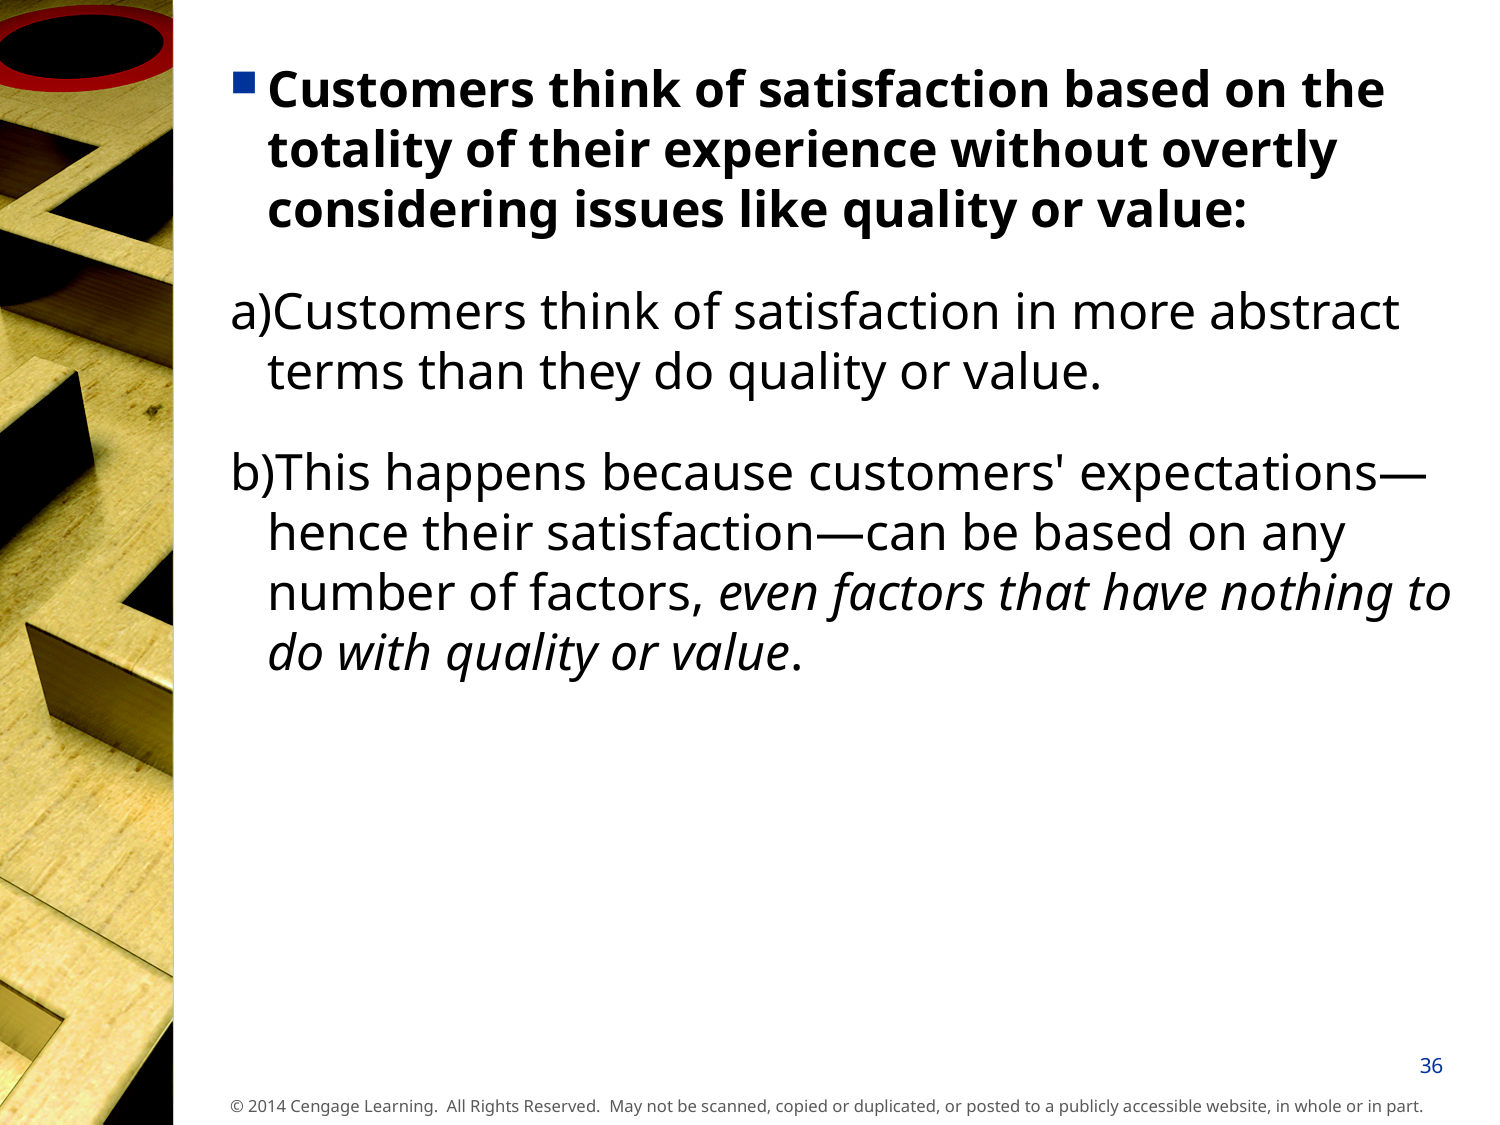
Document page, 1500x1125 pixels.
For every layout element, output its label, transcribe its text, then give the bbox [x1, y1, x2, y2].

picture [0, 0, 174, 1125]
slide_number 36 [1386, 1037, 1478, 1097]
list Customers think of satisfaction based on the totality of their experience without overtly considering issues like quality or value: a)Customers think of satisfaction in more abstract terms than they do quality or value. b)This happens because customers' expectations—hence their satisfaction—can be based on any number of factors, even factors that have nothing to do with quality or value. [215, 50, 1478, 981]
